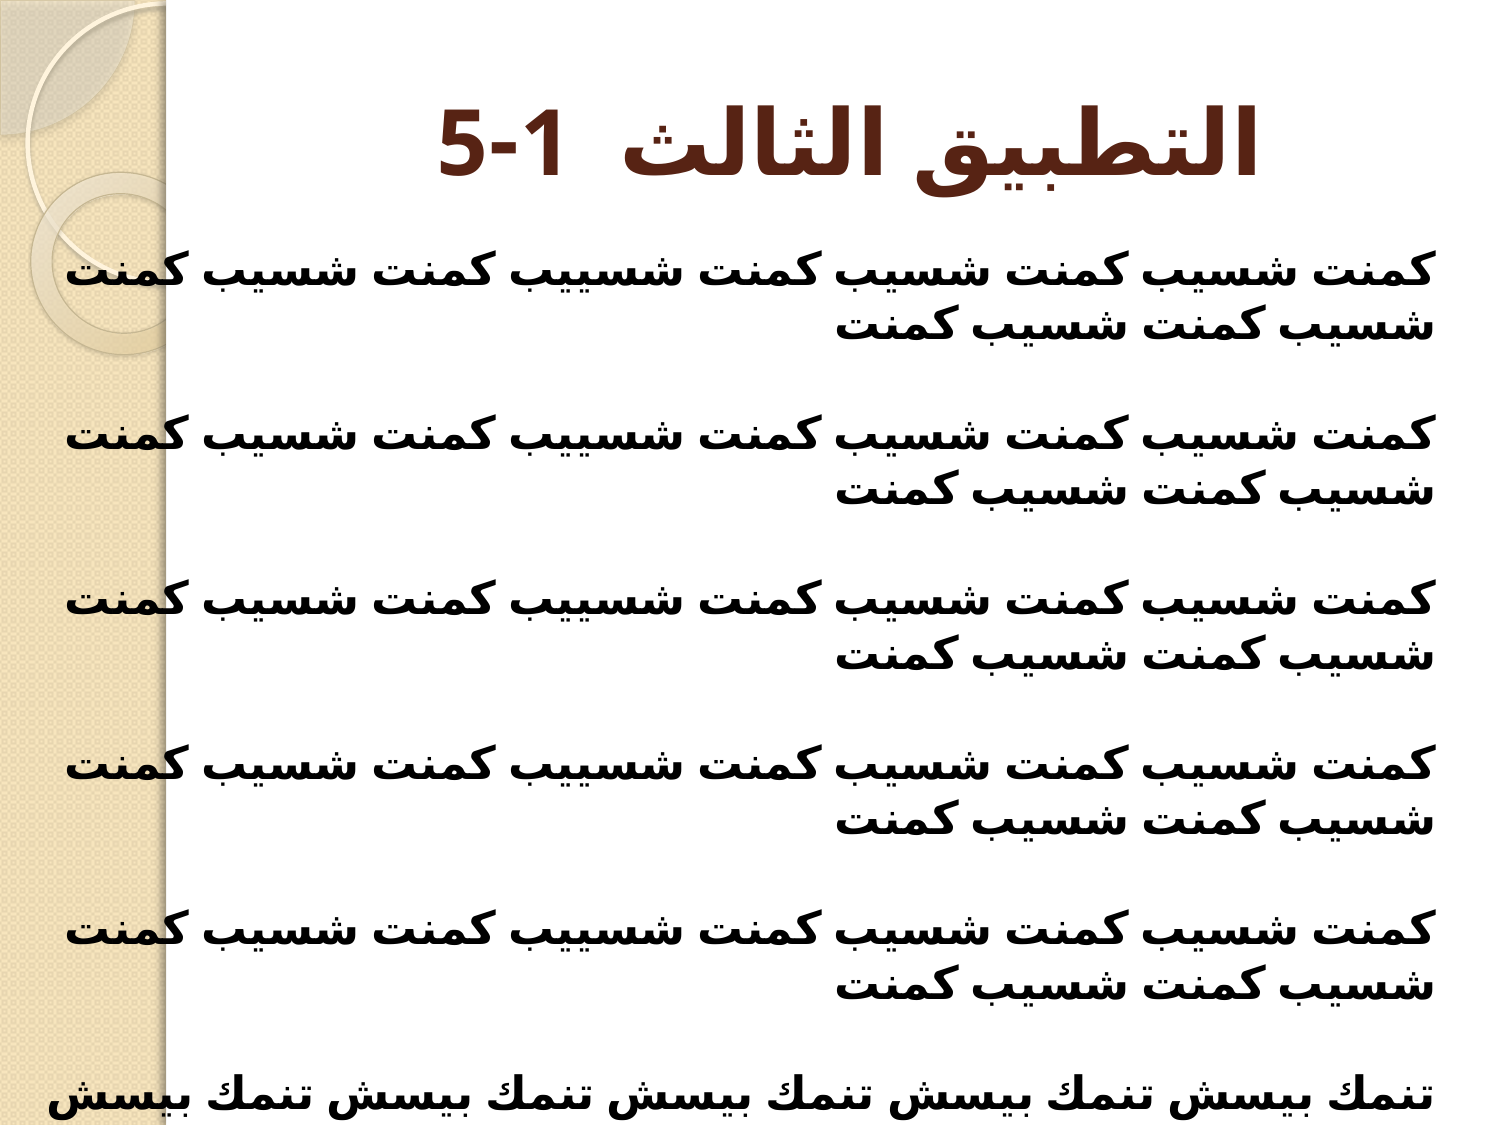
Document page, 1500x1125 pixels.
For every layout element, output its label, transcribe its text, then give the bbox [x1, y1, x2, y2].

title التطبيق الثالث 1-5 [235, 45, 1466, 231]
list كمنت شسيب كمنت شسيب كمنت شسييب كمنت شسيب كمنت شسيب كمنت شسيب كمنت كمنت شسيب كمنت شسيب كمنت شسييب كمنت شسيب كمنت شسيب كمنت شسيب كمنت كمنت شسيب كمنت شسيب كمنت شسييب كمنت شسيب كمنت شسيب كمنت شسيب كمنت كمنت شسيب كمنت شسيب كمنت شسييب كمنت شسيب كمنت شسيب كمنت شسيب كمنت كمنت شسيب كمنت شسيب كمنت شسييب كمنت شسيب كمنت شسيب كمنت شسيب كمنت تنمك بيسش تنمك بيسش تنمك بيسش تنمك بيسش تنمك بيسش تنمك بيسش تنمك بيسش تنمك تنمك بيسش تنمك بيسش تنمك بيسش تنمك بيسش تنمك بيسش تنمك بيسش تنمك بيسش تنمك [17, 231, 1466, 976]
